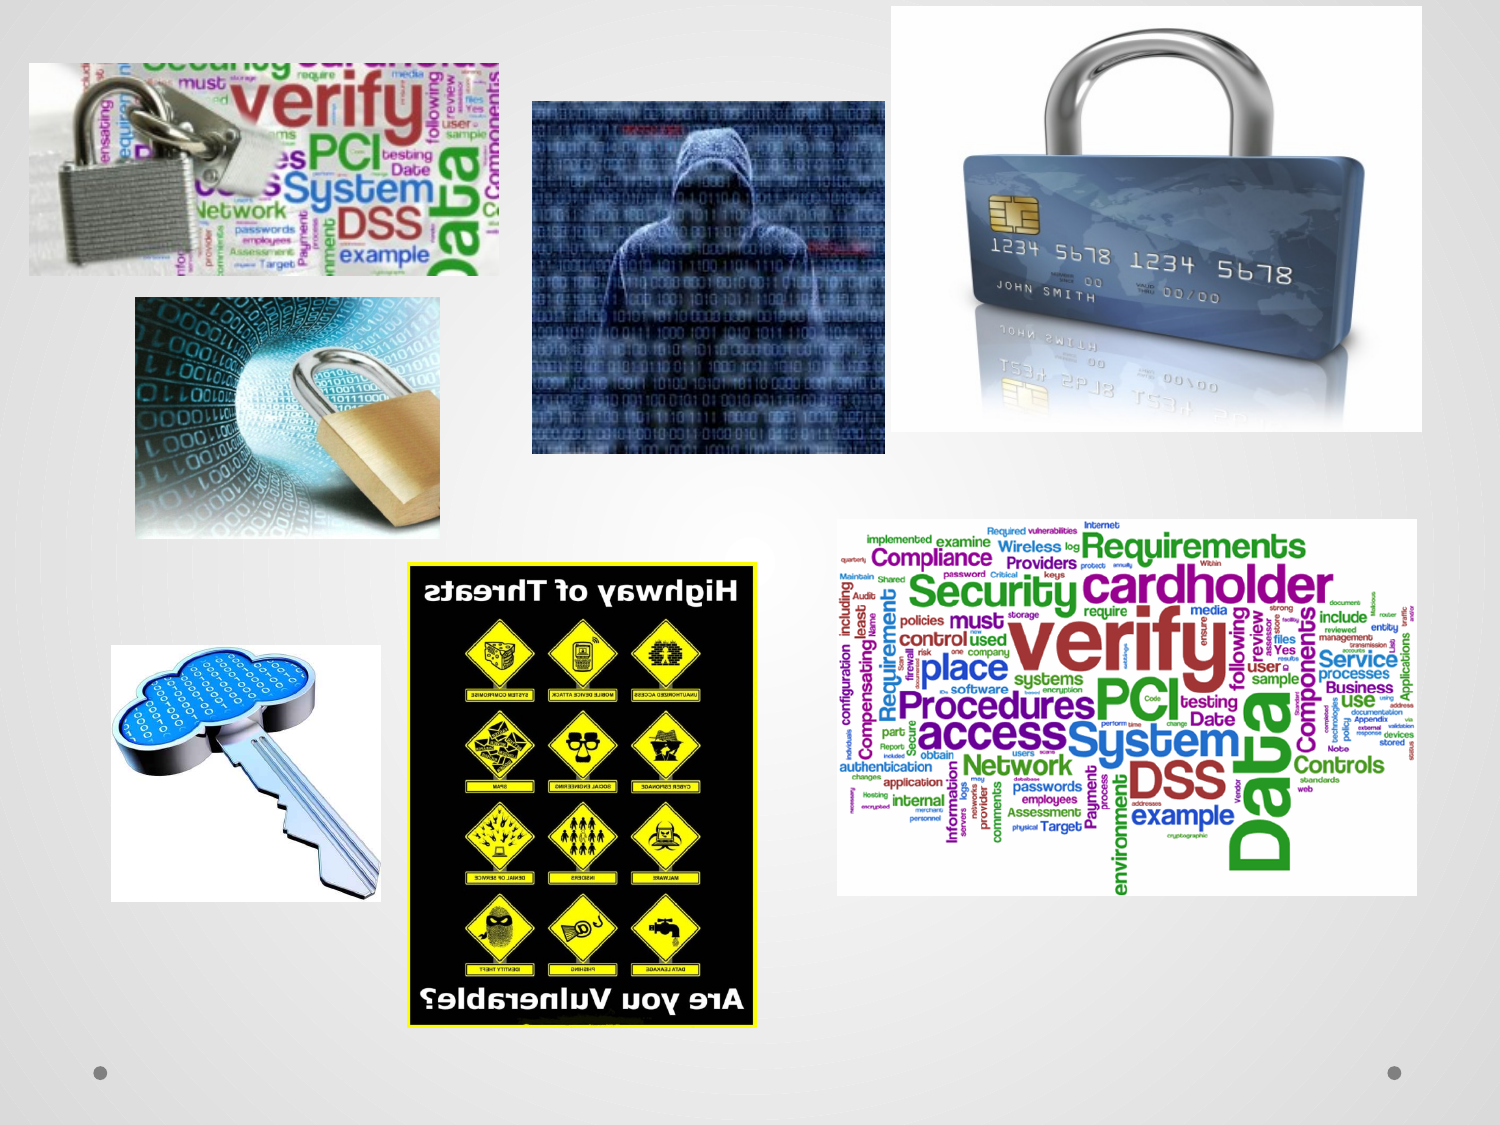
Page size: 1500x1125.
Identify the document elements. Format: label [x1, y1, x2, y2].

picture [891, 6, 1423, 432]
picture [29, 62, 499, 276]
picture [111, 644, 382, 902]
picture [837, 519, 1417, 897]
picture [135, 297, 440, 539]
picture [407, 562, 757, 1028]
picture [532, 101, 885, 454]
